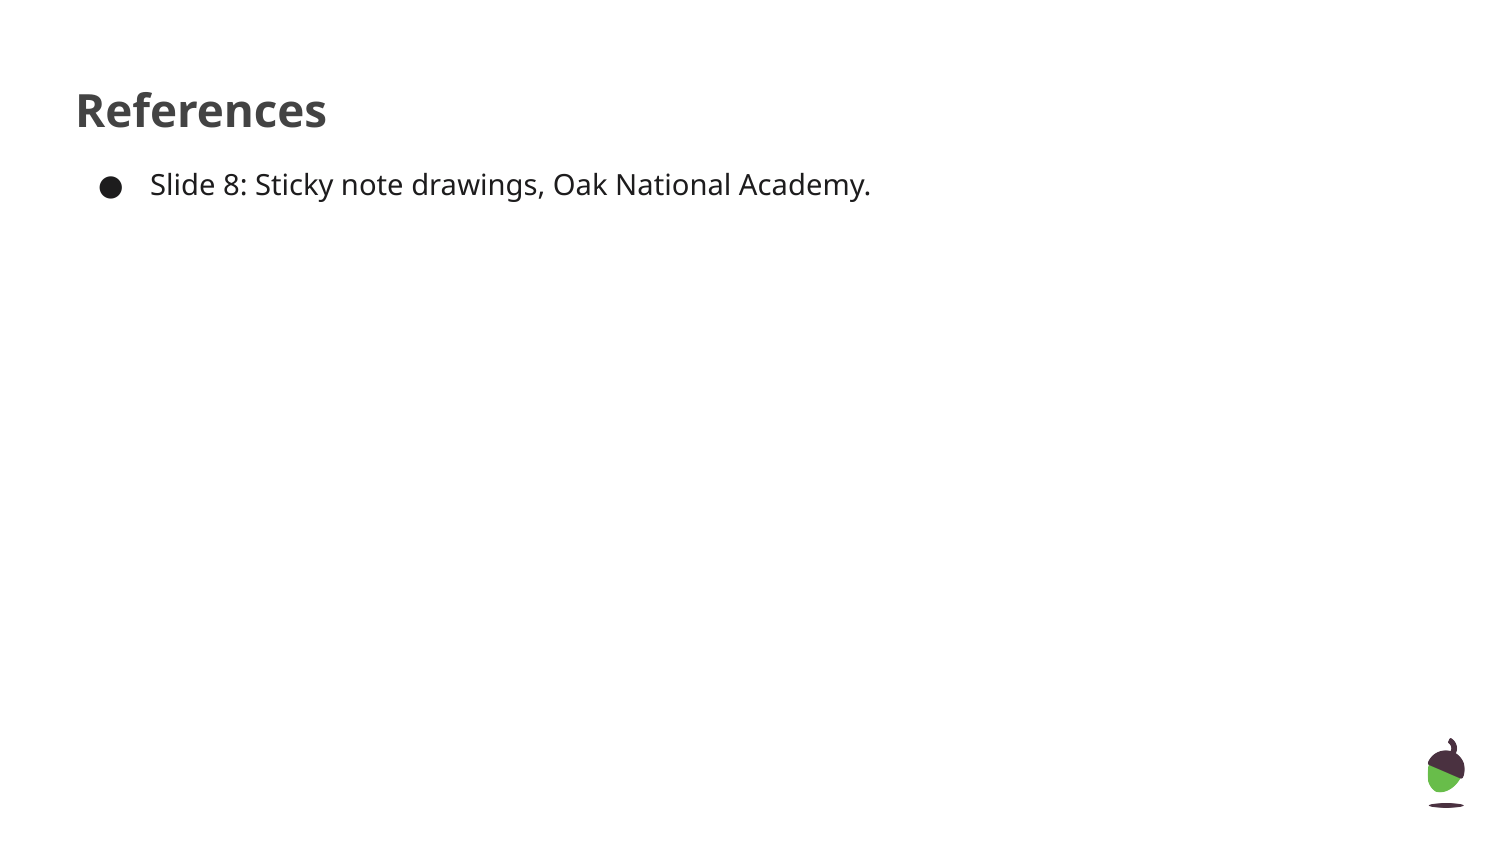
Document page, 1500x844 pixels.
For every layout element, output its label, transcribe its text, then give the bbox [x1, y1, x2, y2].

picture [1427, 738, 1465, 808]
title References [75, 72, 1425, 155]
list Slide 8: Sticky note drawings, Oak National Academy. [75, 155, 1446, 710]
